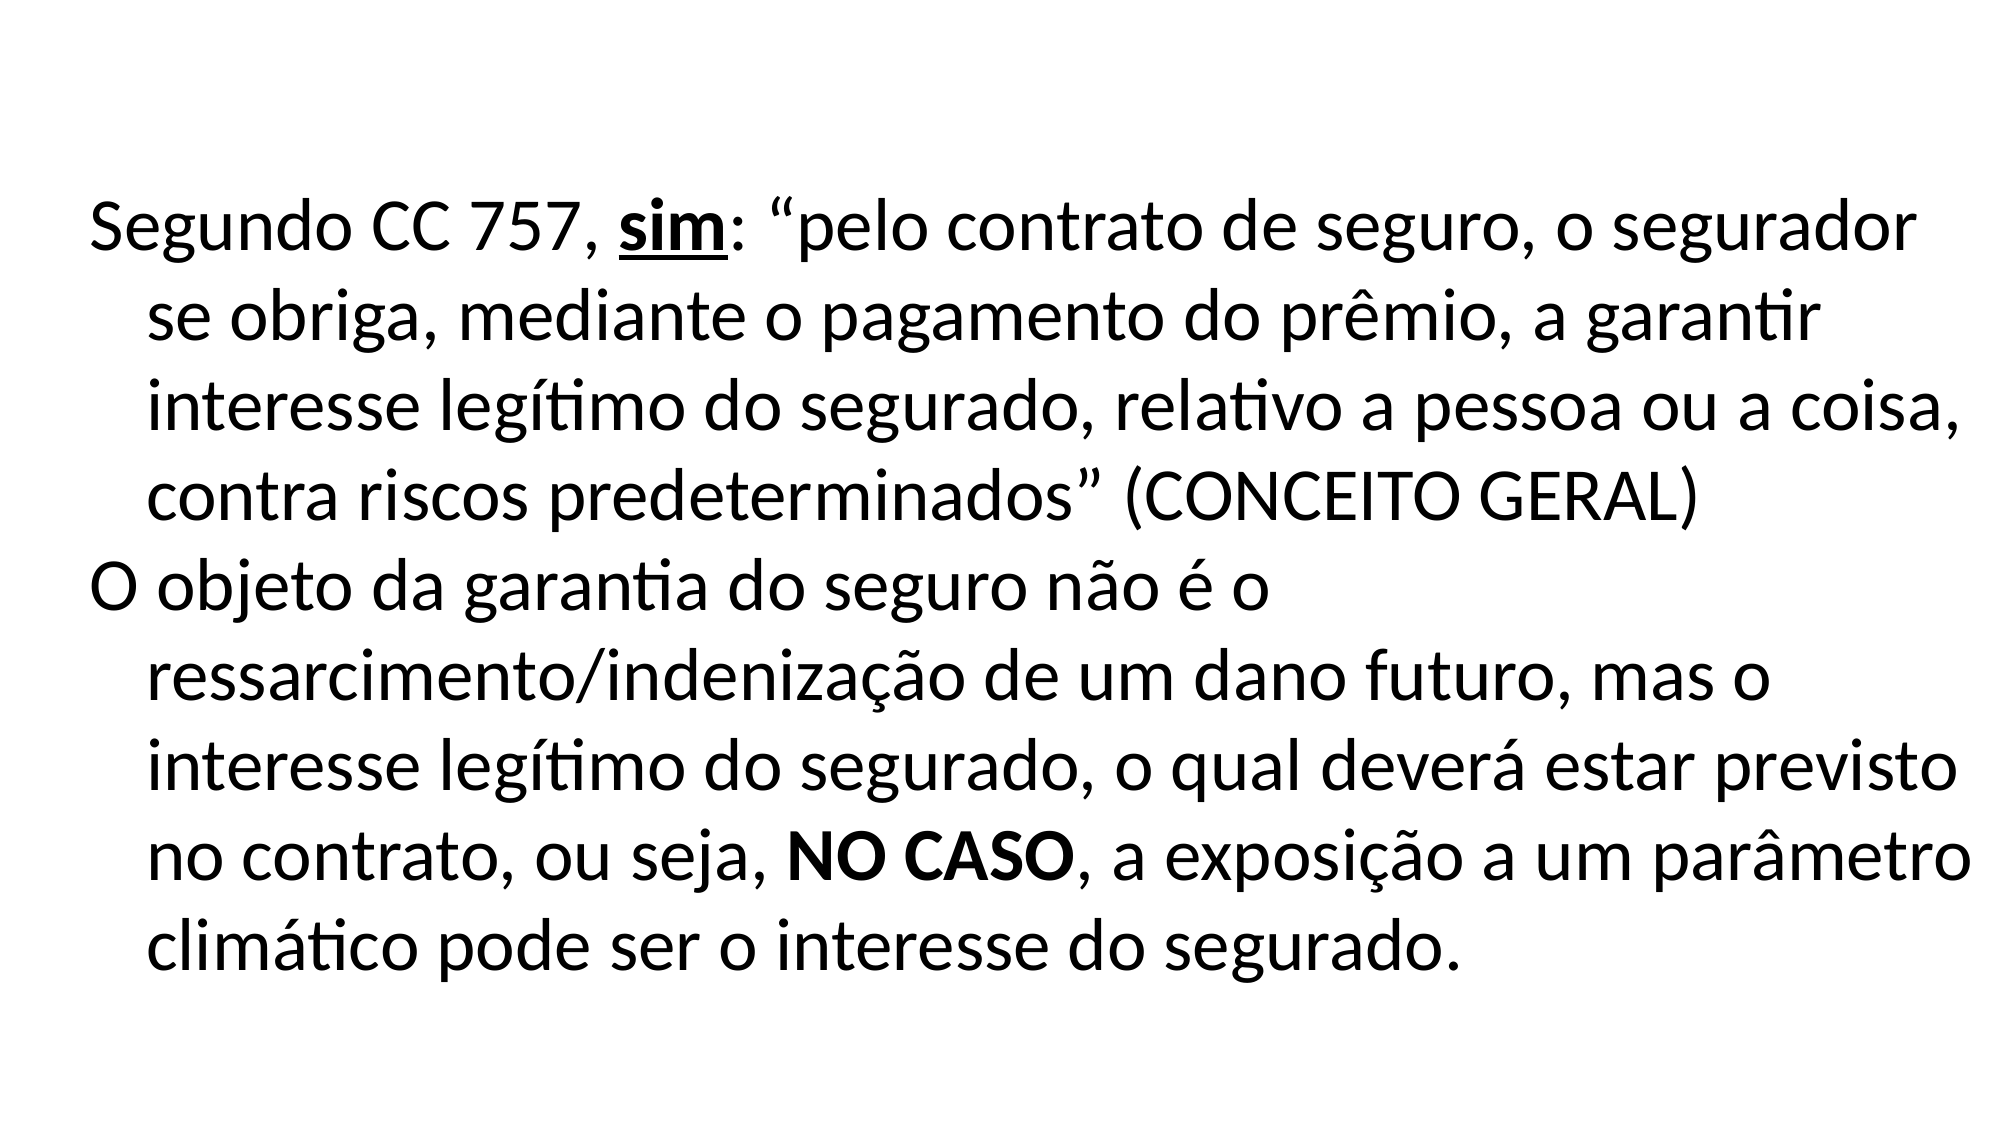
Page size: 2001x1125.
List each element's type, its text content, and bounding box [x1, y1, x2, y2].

text_box Segundo CC 757, sim: “pelo contrato de seguro, o segurador se obriga, mediante o pagamento do prêmio, a garantir interesse legítimo do segurado, relativo a pessoa ou a coisa, contra riscos predeterminados” (CONCEITO GERAL) O objeto da garantia do seguro não é o ressarcimento/indenização de um dano futuro, mas o interesse legítimo do segurado, o qual deverá estar previsto no contrato, ou seja, NO CASO, a exposição a um parâmetro climático pode ser o interesse do segurado. [0, 168, 2000, 993]
